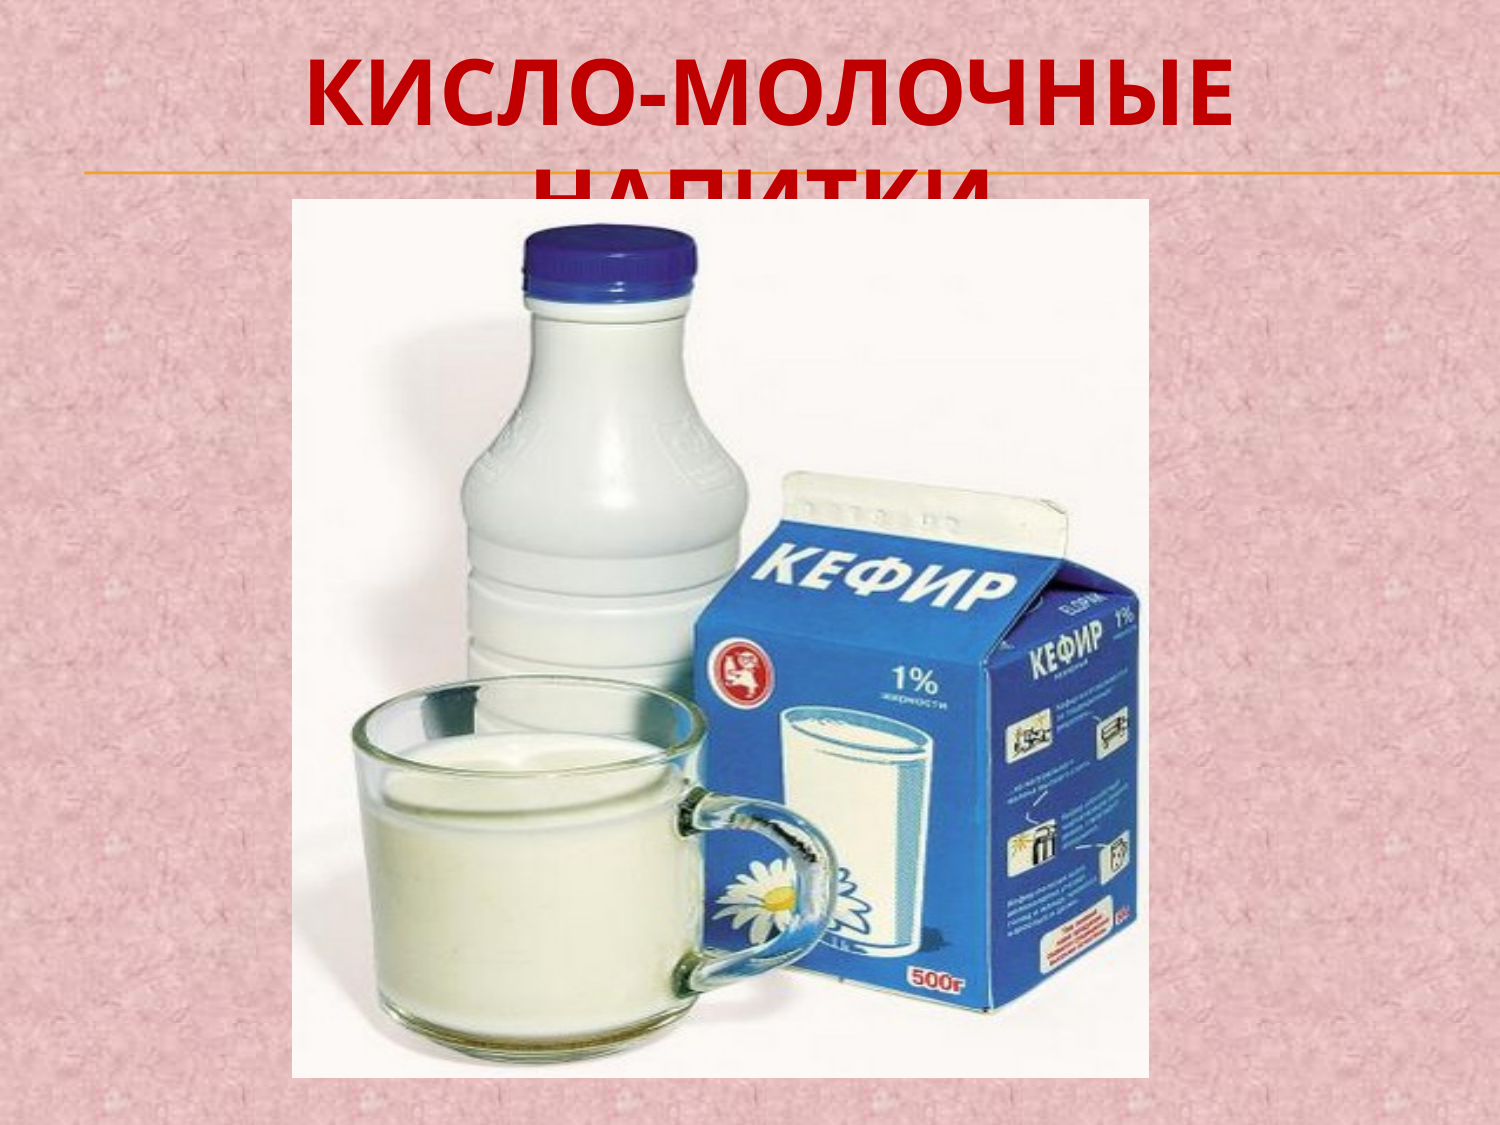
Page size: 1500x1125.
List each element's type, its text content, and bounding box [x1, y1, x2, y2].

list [292, 198, 1149, 1079]
title Кисло-молочные напитки [50, 75, 1475, 213]
picture [0, 0, 1500, 1125]
